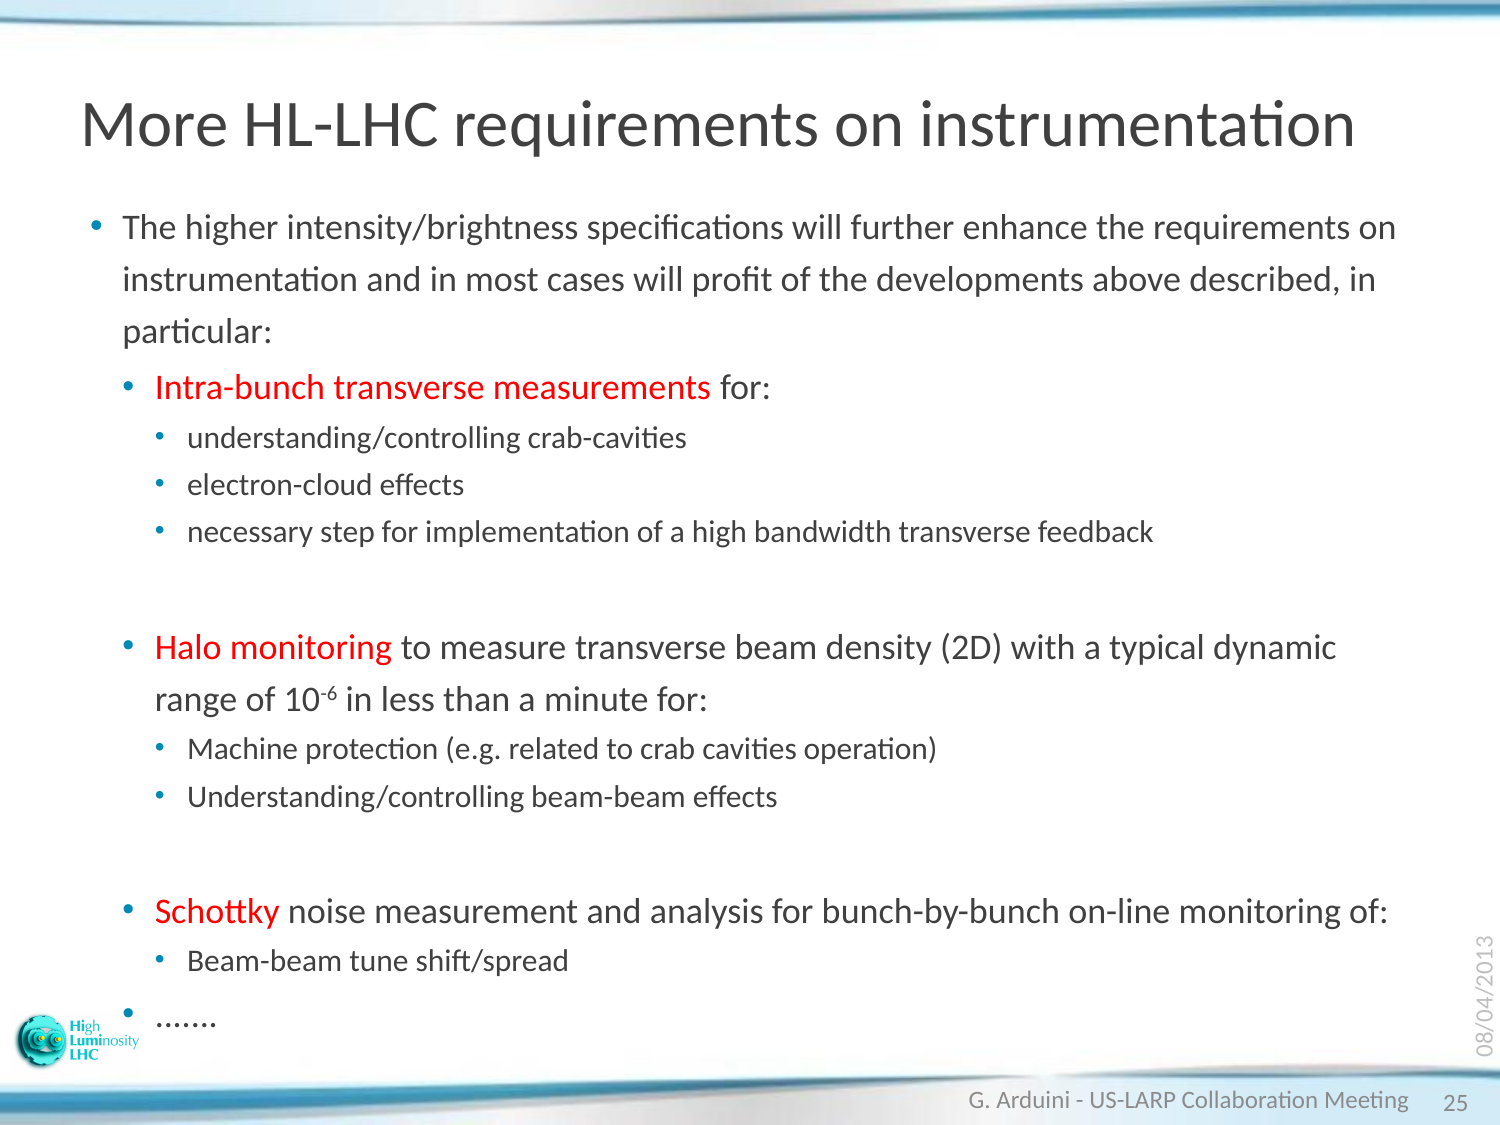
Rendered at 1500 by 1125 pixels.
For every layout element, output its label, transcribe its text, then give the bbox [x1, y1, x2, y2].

list The higher intensity/brightness specifications will further enhance the requirements on instrumentation and in most cases will profit of the developments above described, in particular: Intra-bunch transverse measurements for: understanding/controlling crab-cavities electron-cloud effects necessary step for implementation of a high bandwidth transverse feedback Halo monitoring to measure transverse beam density (2D) with a typical dynamic range of 10-6 in less than a minute for: Machine protection (e.g. related to crab cavities operation) Understanding/controlling beam-beam effects Schottky noise measurement and analysis for bunch-by-bunch on-line monitoring of: Beam-beam tune shift/spread ....... [75, 195, 1425, 1073]
footer G. Arduini - US-LARP Collaboration Meeting [750, 1073, 1425, 1125]
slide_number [1463, 0, 1500, 1073]
picture [0, 0, 1500, 1125]
title More HL-LHC requirements on instrumentation [75, 45, 1425, 195]
